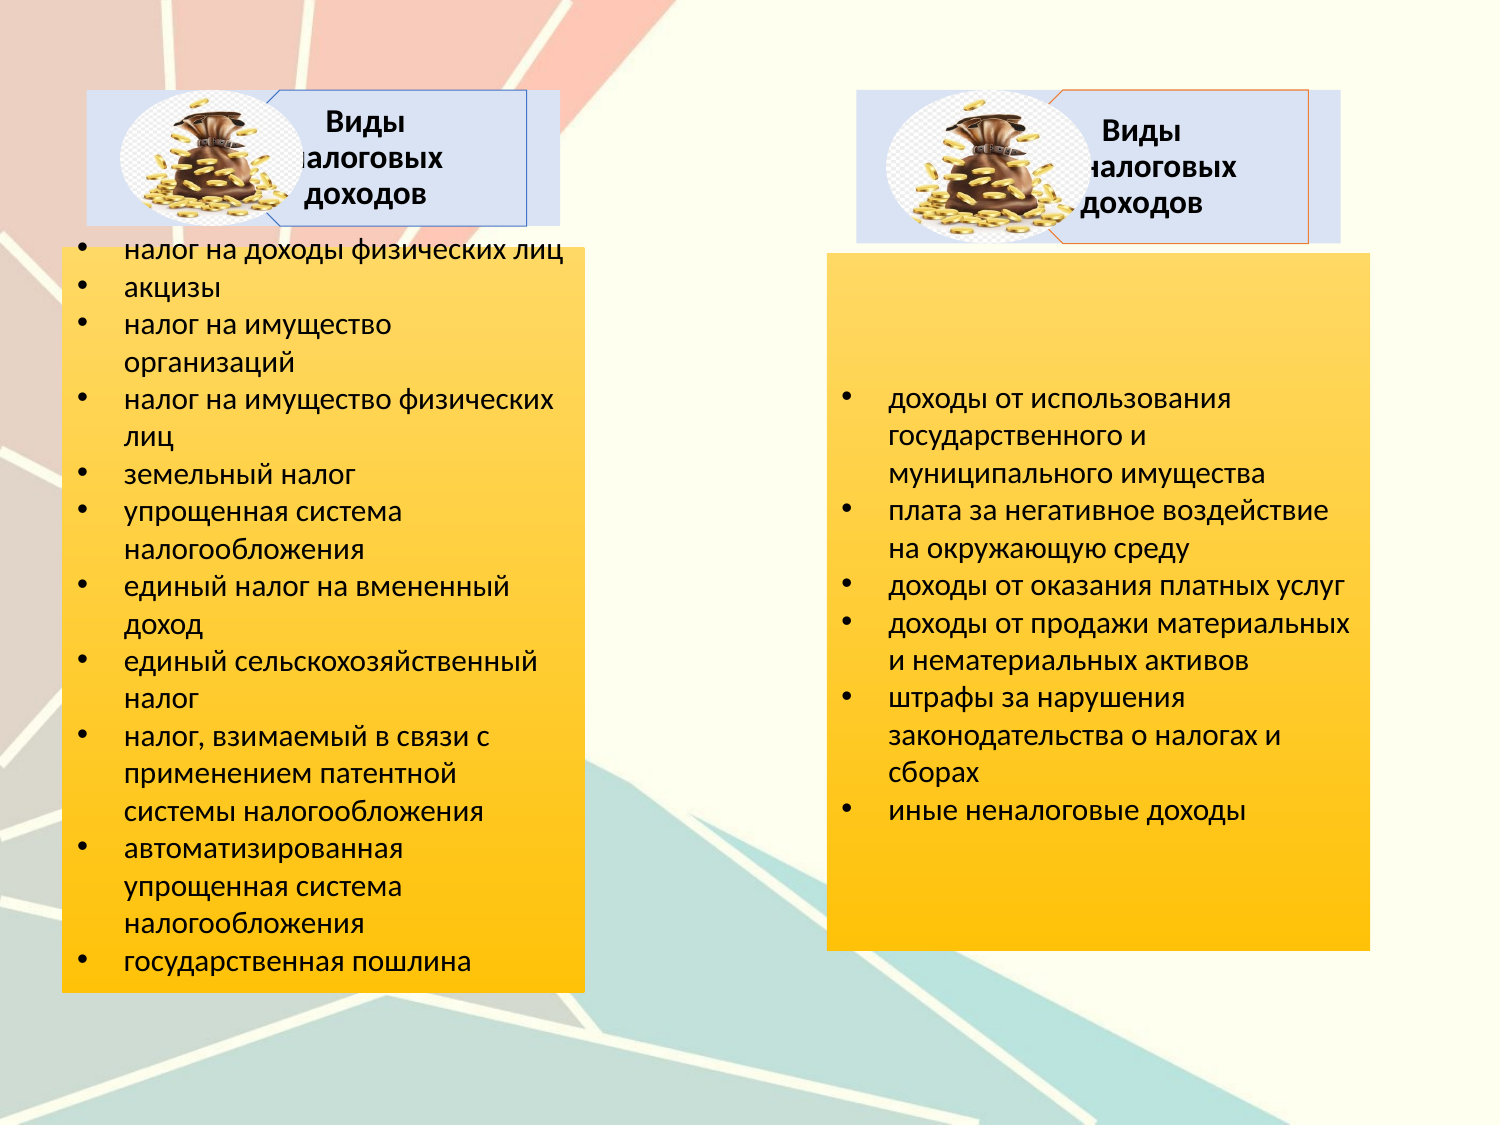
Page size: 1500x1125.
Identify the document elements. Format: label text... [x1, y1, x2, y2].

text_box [86, 89, 561, 226]
text_box доходы от использования государственного и муниципального имущества плата за негативное воздействие на окружающую среду доходы от оказания платных услуг доходы от продажи материальных и нематериальных активов штрафы за нарушения законодательства о налогах и сборах иные неналоговые доходы [826, 253, 1371, 951]
picture [0, 0, 1500, 1125]
text_box налог на доходы физических лиц акцизы налог на имущество организаций налог на имущество физических лиц земельный налог упрощенная система налогообложения единый налог на вмененный доход единый сельскохозяйственный налог налог, взимаемый в связи с применением патентной системы налогообложения автоматизированная упрощенная система налогообложения государственная пошлина [62, 247, 585, 993]
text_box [856, 89, 1341, 244]
